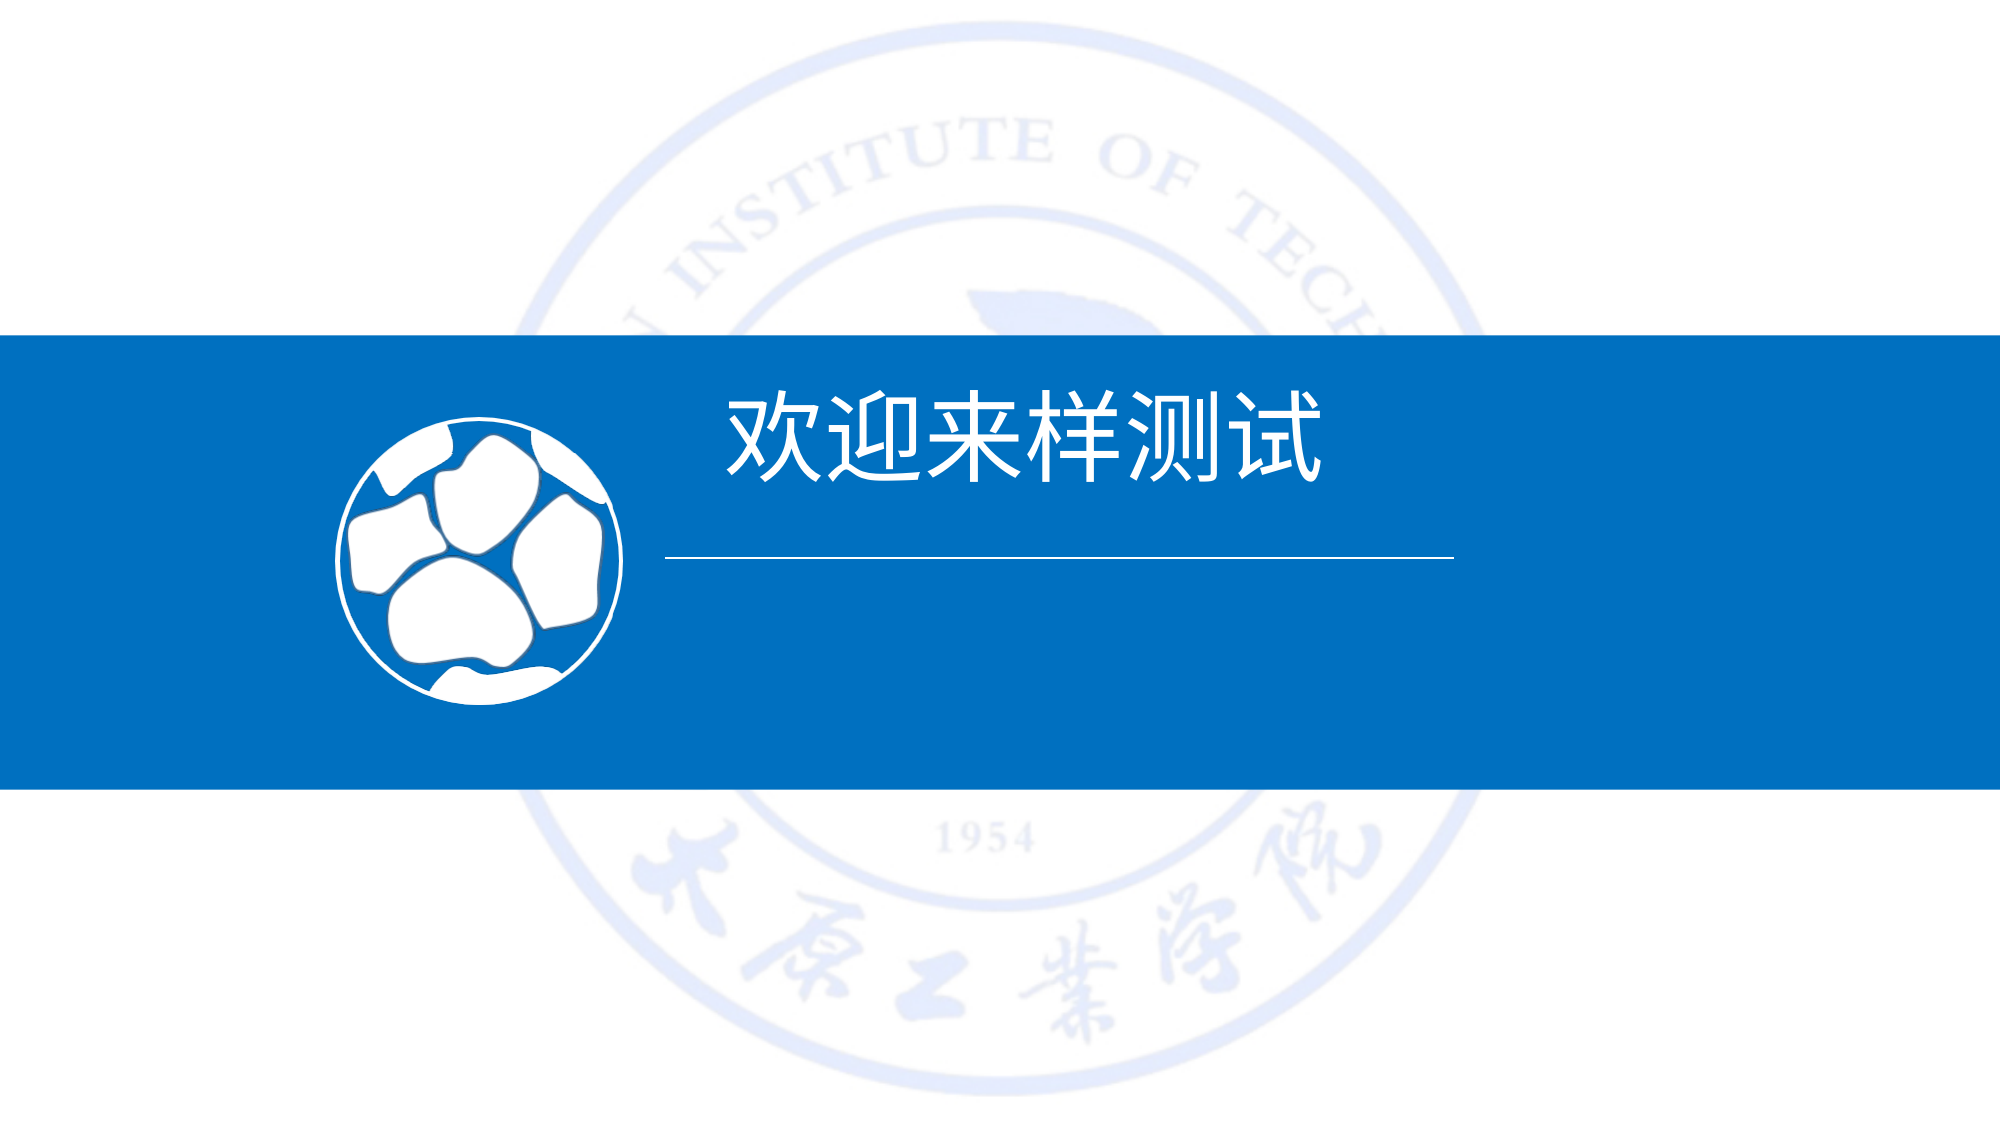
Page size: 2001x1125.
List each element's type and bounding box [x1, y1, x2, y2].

text_box [1625, 334, 2000, 791]
text_box [0, 334, 374, 791]
picture [335, 0, 1625, 1125]
